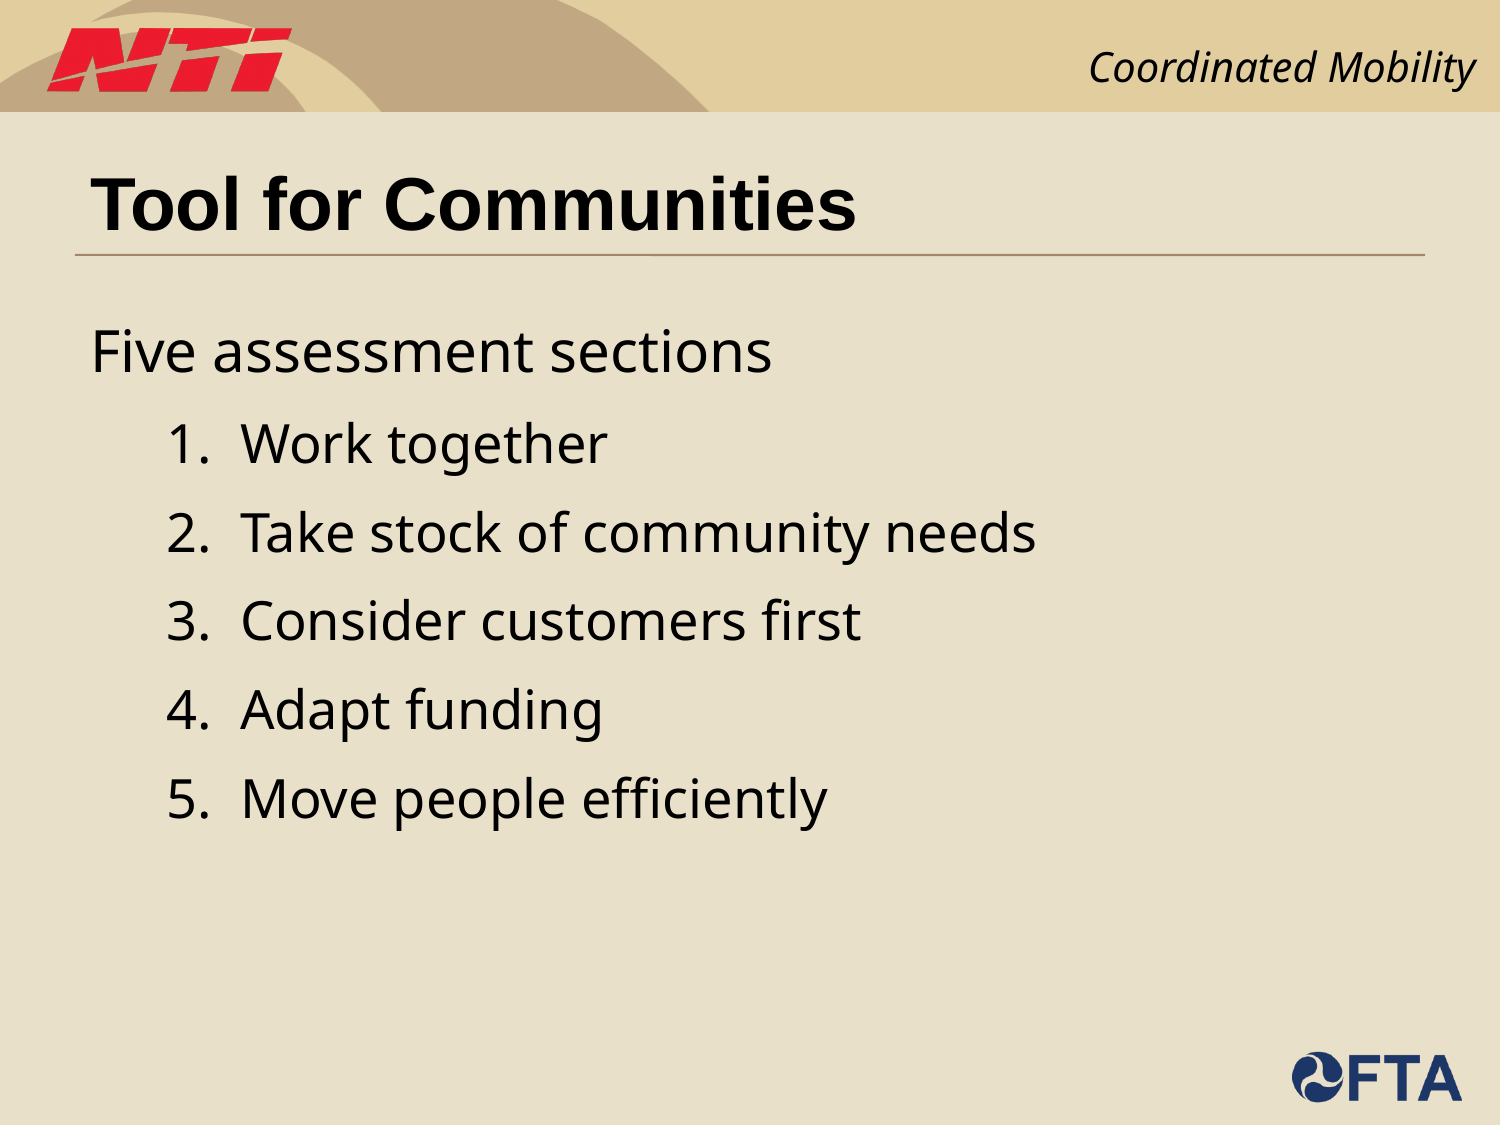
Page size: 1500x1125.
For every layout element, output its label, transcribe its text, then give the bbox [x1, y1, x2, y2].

picture [1292, 1046, 1462, 1124]
title Tool for Communities [74, 132, 1426, 268]
list Five assessment sections Work together Take stock of community needs Consider customers first Adapt funding Move people efficiently [74, 311, 1426, 1011]
picture [0, 0, 1500, 112]
